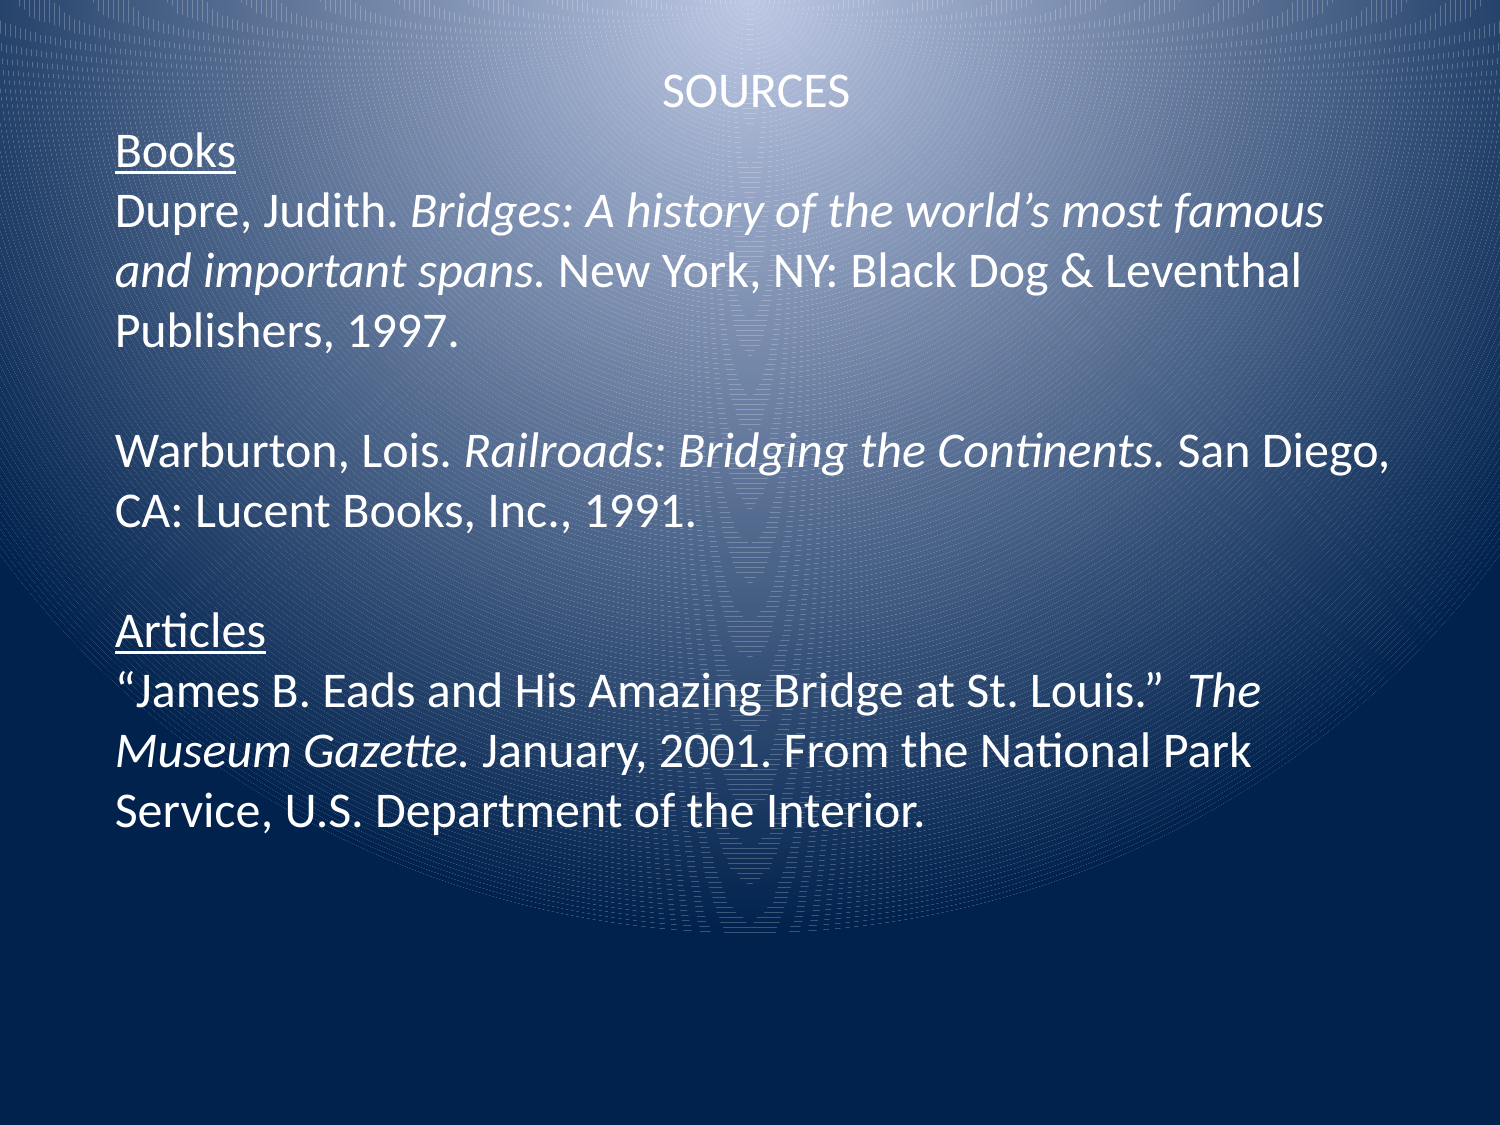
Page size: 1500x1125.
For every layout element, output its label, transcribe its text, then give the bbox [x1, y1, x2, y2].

text_box SOURCES Books Dupre, Judith. Bridges: A history of the world’s most famous and important spans. New York, NY: Black Dog & Leventhal Publishers, 1997. Warburton, Lois. Railroads: Bridging the Continents. San Diego, CA: Lucent Books, Inc., 1991. Articles “James B. Eads and His Amazing Bridge at St. Louis.” The Museum Gazette. January, 2001. From the National Park Service, U.S. Department of the Interior. [99, 49, 1413, 965]
